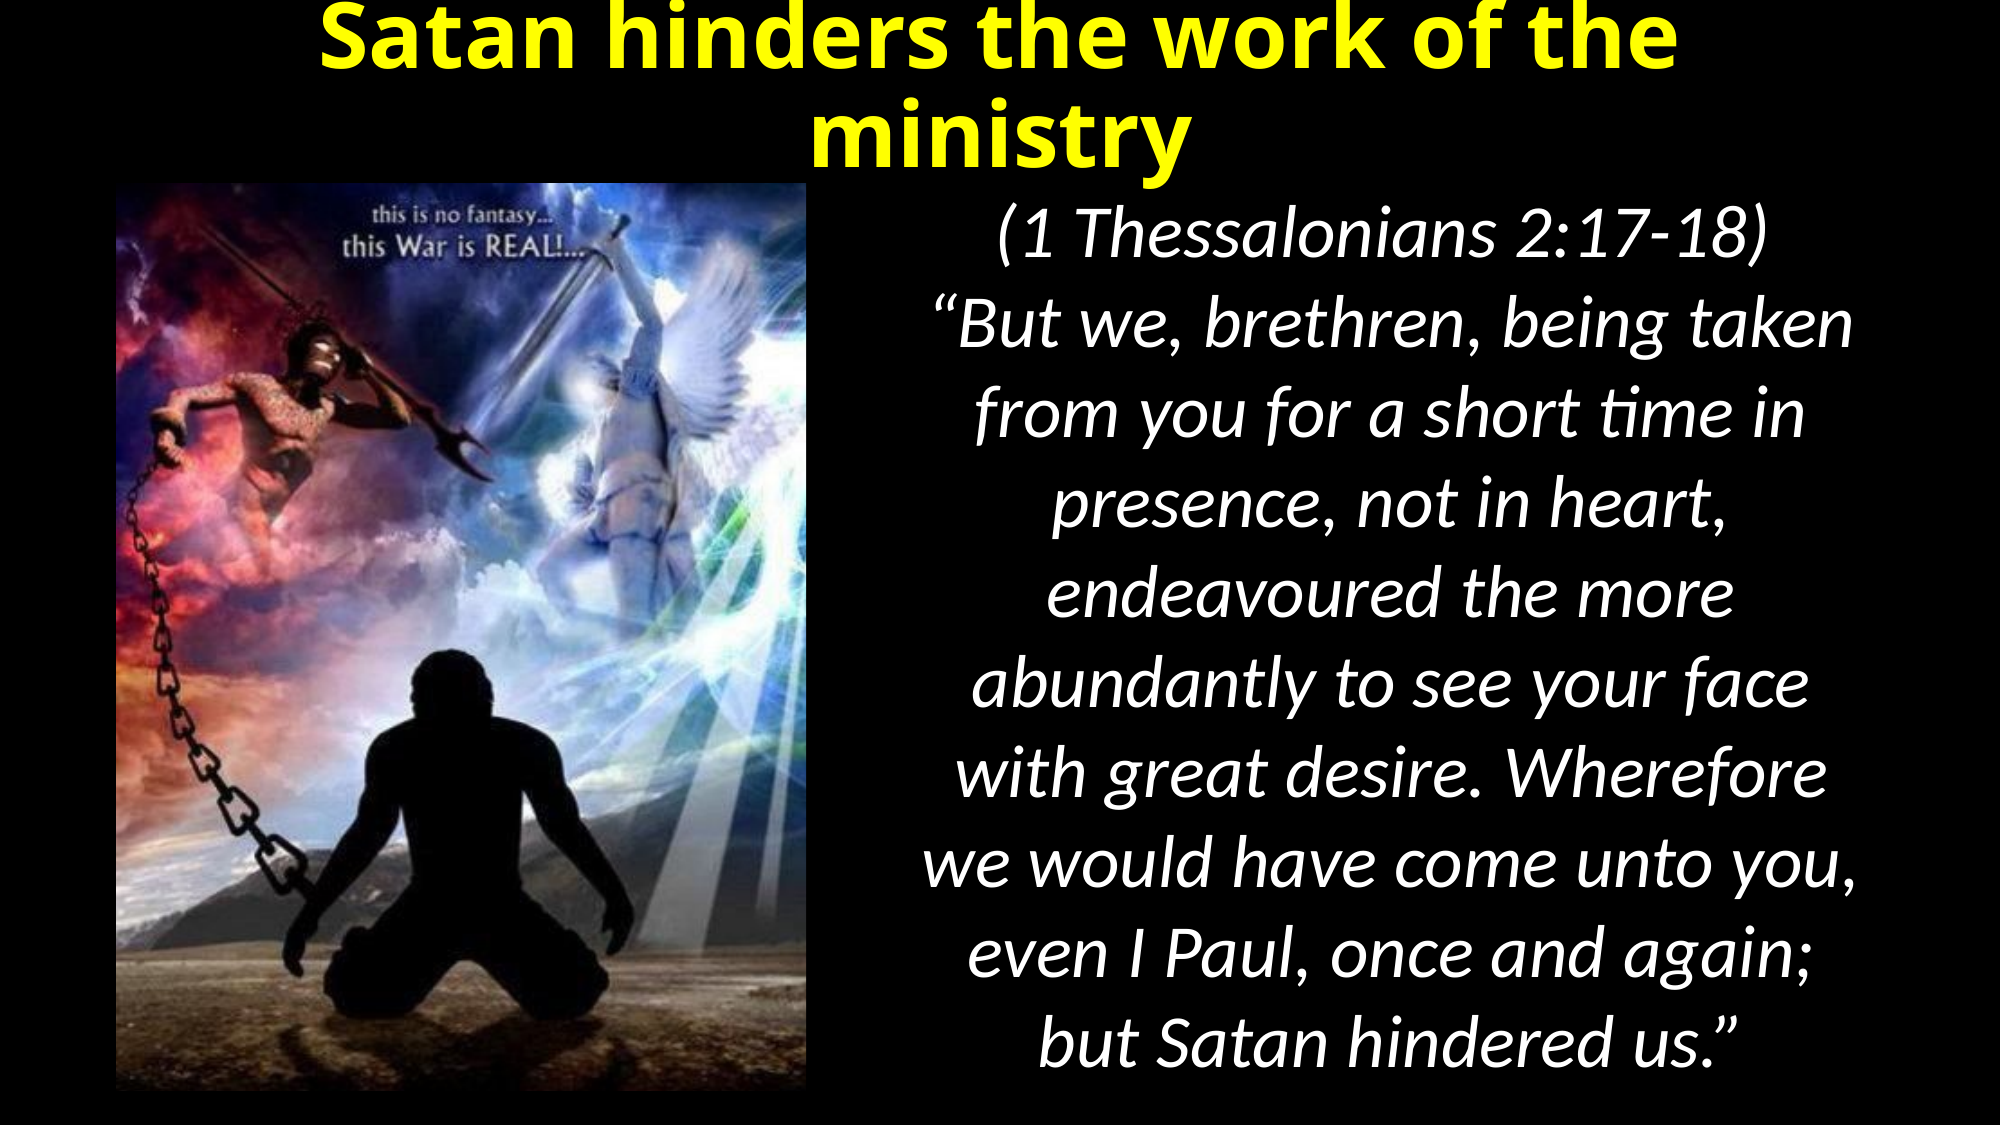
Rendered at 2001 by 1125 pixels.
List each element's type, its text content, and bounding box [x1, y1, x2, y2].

text_box (1 Thessalonians 2:17-18) “But we, brethren, being taken from you for a short time in presence, not in heart, endeavoured the more abundantly to see your face with great desire. Wherefore we would have come unto you, even I Paul, once and again; but Satan hindered us.” [898, 174, 1884, 1090]
picture [115, 182, 807, 1091]
title Satan hinders the work of the ministry [137, 0, 1863, 197]
